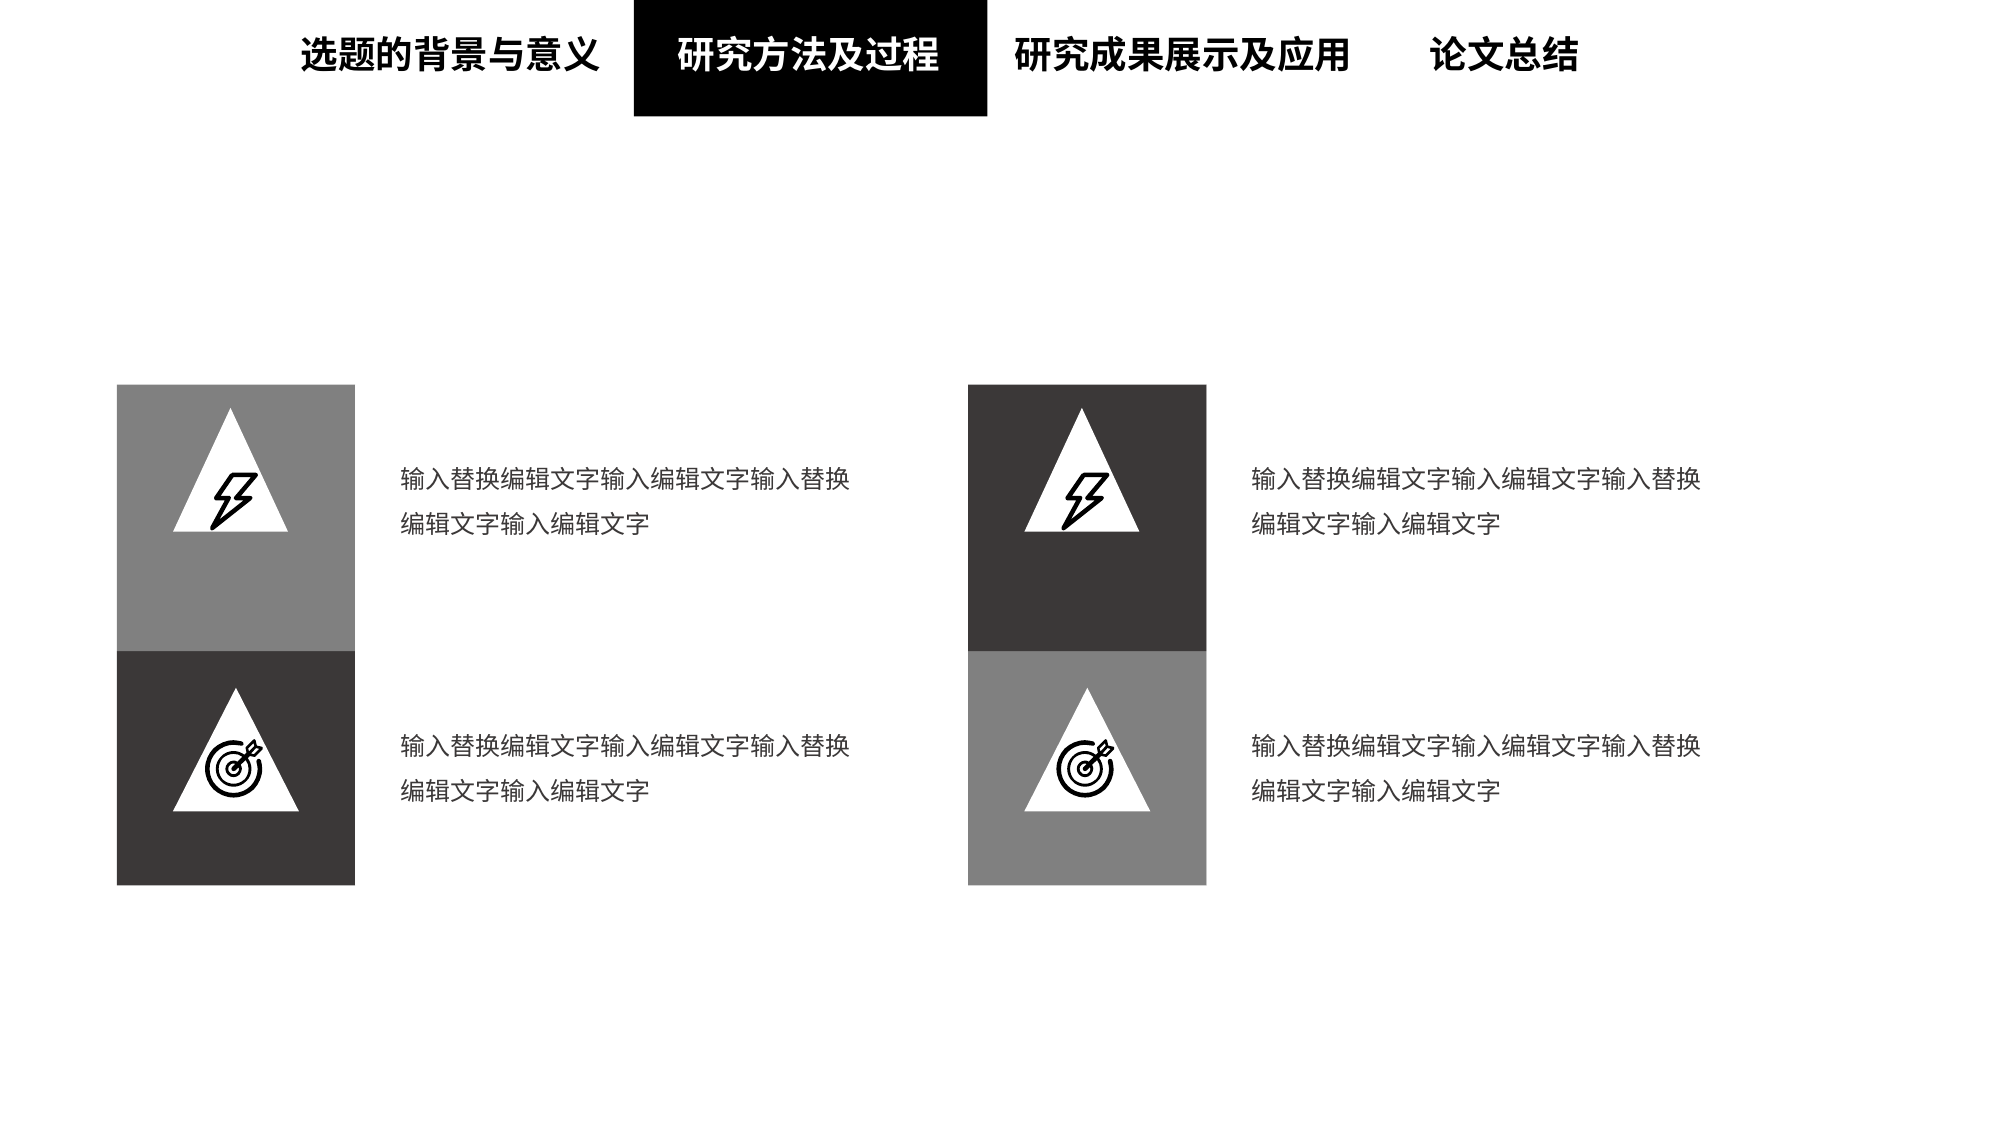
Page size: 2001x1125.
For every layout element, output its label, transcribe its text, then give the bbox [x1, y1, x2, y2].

text_box [633, 0, 988, 117]
text_box 研究成果展示及应用 [999, 24, 1371, 84]
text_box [116, 384, 1829, 886]
text_box 研究方法及过程 [663, 24, 956, 84]
text_box 论文总结 [1415, 24, 1595, 84]
text_box 选题的背景与意义 [285, 24, 616, 84]
